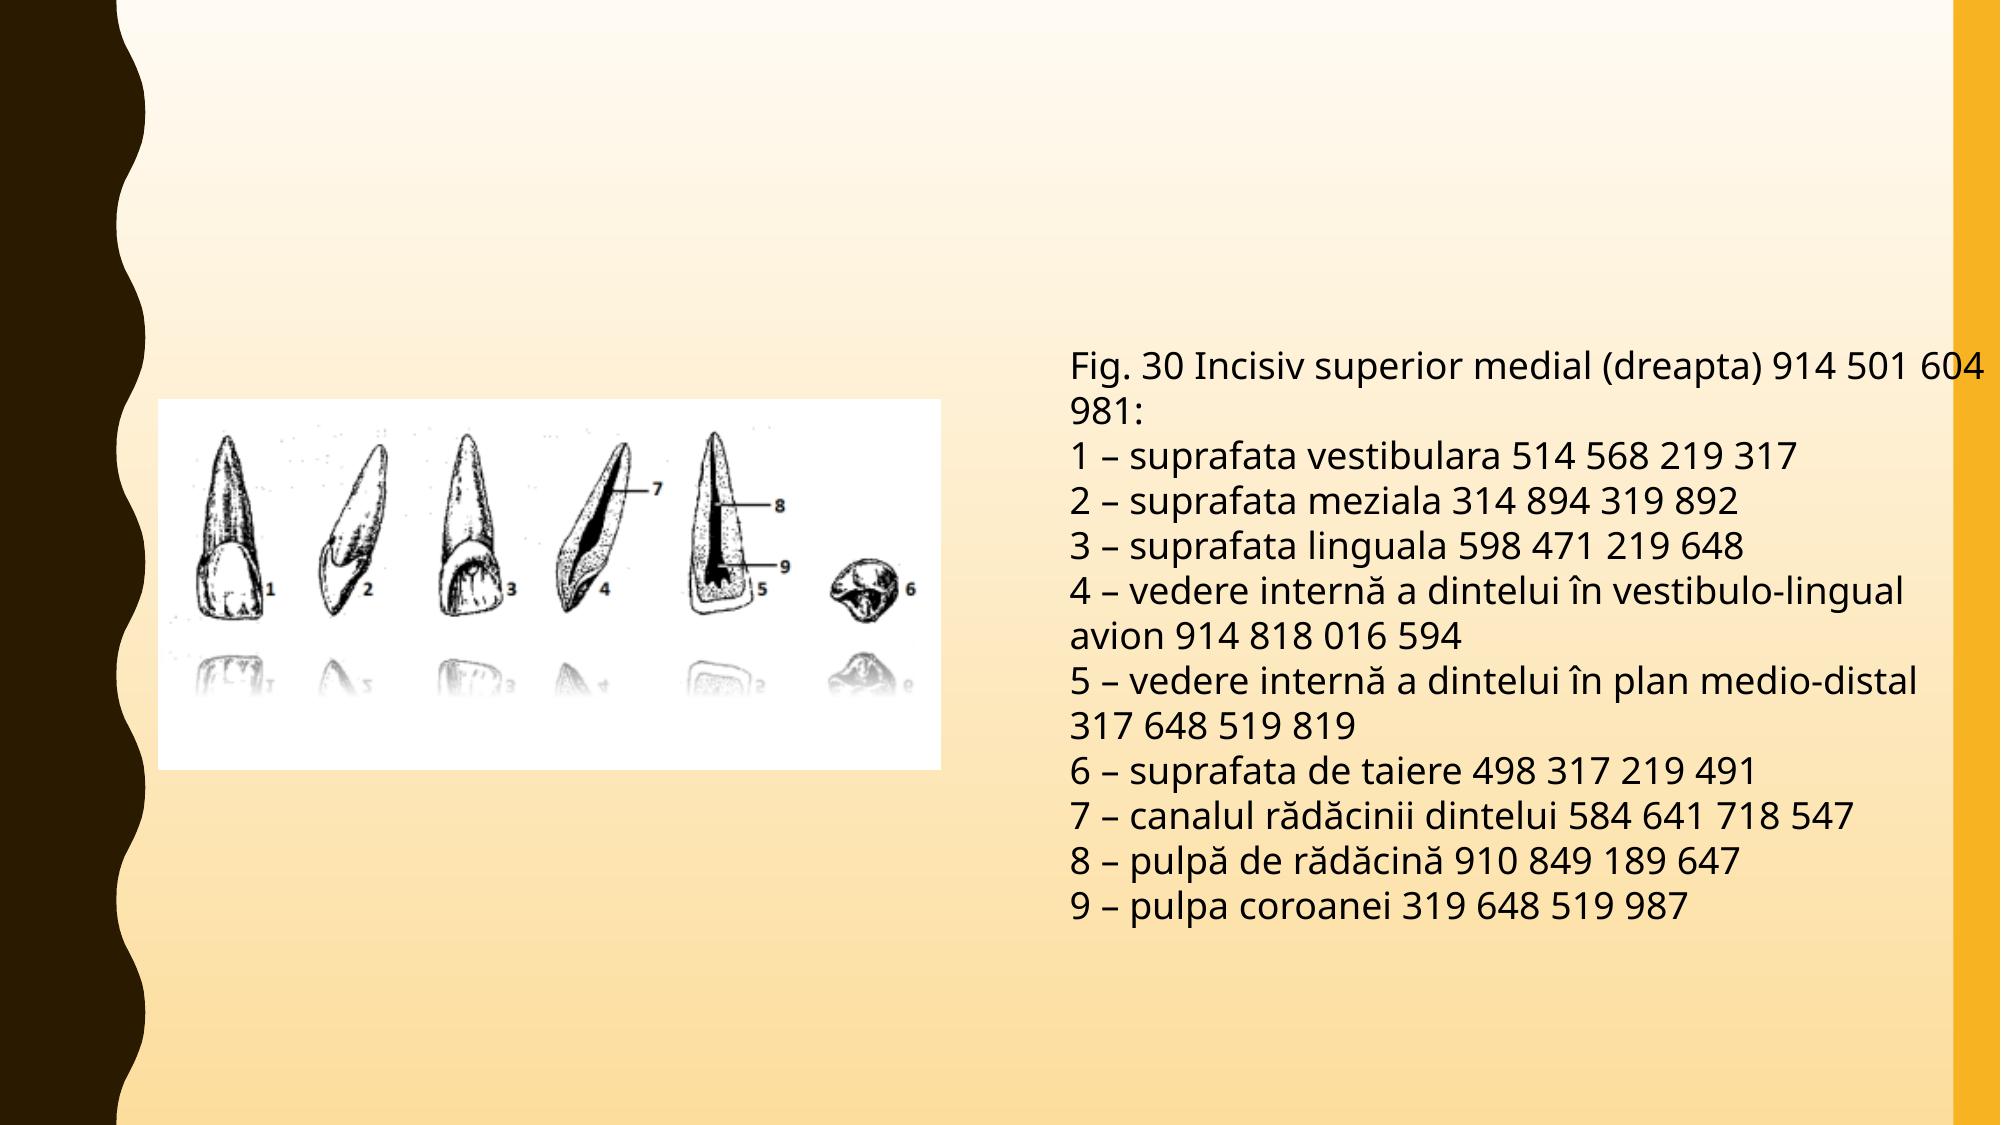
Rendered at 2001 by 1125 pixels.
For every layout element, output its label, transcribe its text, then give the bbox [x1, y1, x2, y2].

picture [158, 399, 941, 770]
text_box Fig. 30 Incisiv superior medial (dreapta) 914 501 604 981: 1 – suprafata vestibulara 514 568 219 317 2 – suprafata meziala 314 894 319 892 3 – suprafata linguala 598 471 219 648 4 – vedere internă a dintelui în vestibulo-lingual avion 914 818 016 594 5 – vedere internă a dintelui în plan medio-distal 317 648 519 819 6 – suprafata de taiere 498 317 219 491 7 – canalul rădăcinii dintelui 584 641 718 547 8 – pulpă de rădăcină 910 849 189 647 9 – pulpa coroanei 319 648 519 987 [1054, 334, 2000, 935]
